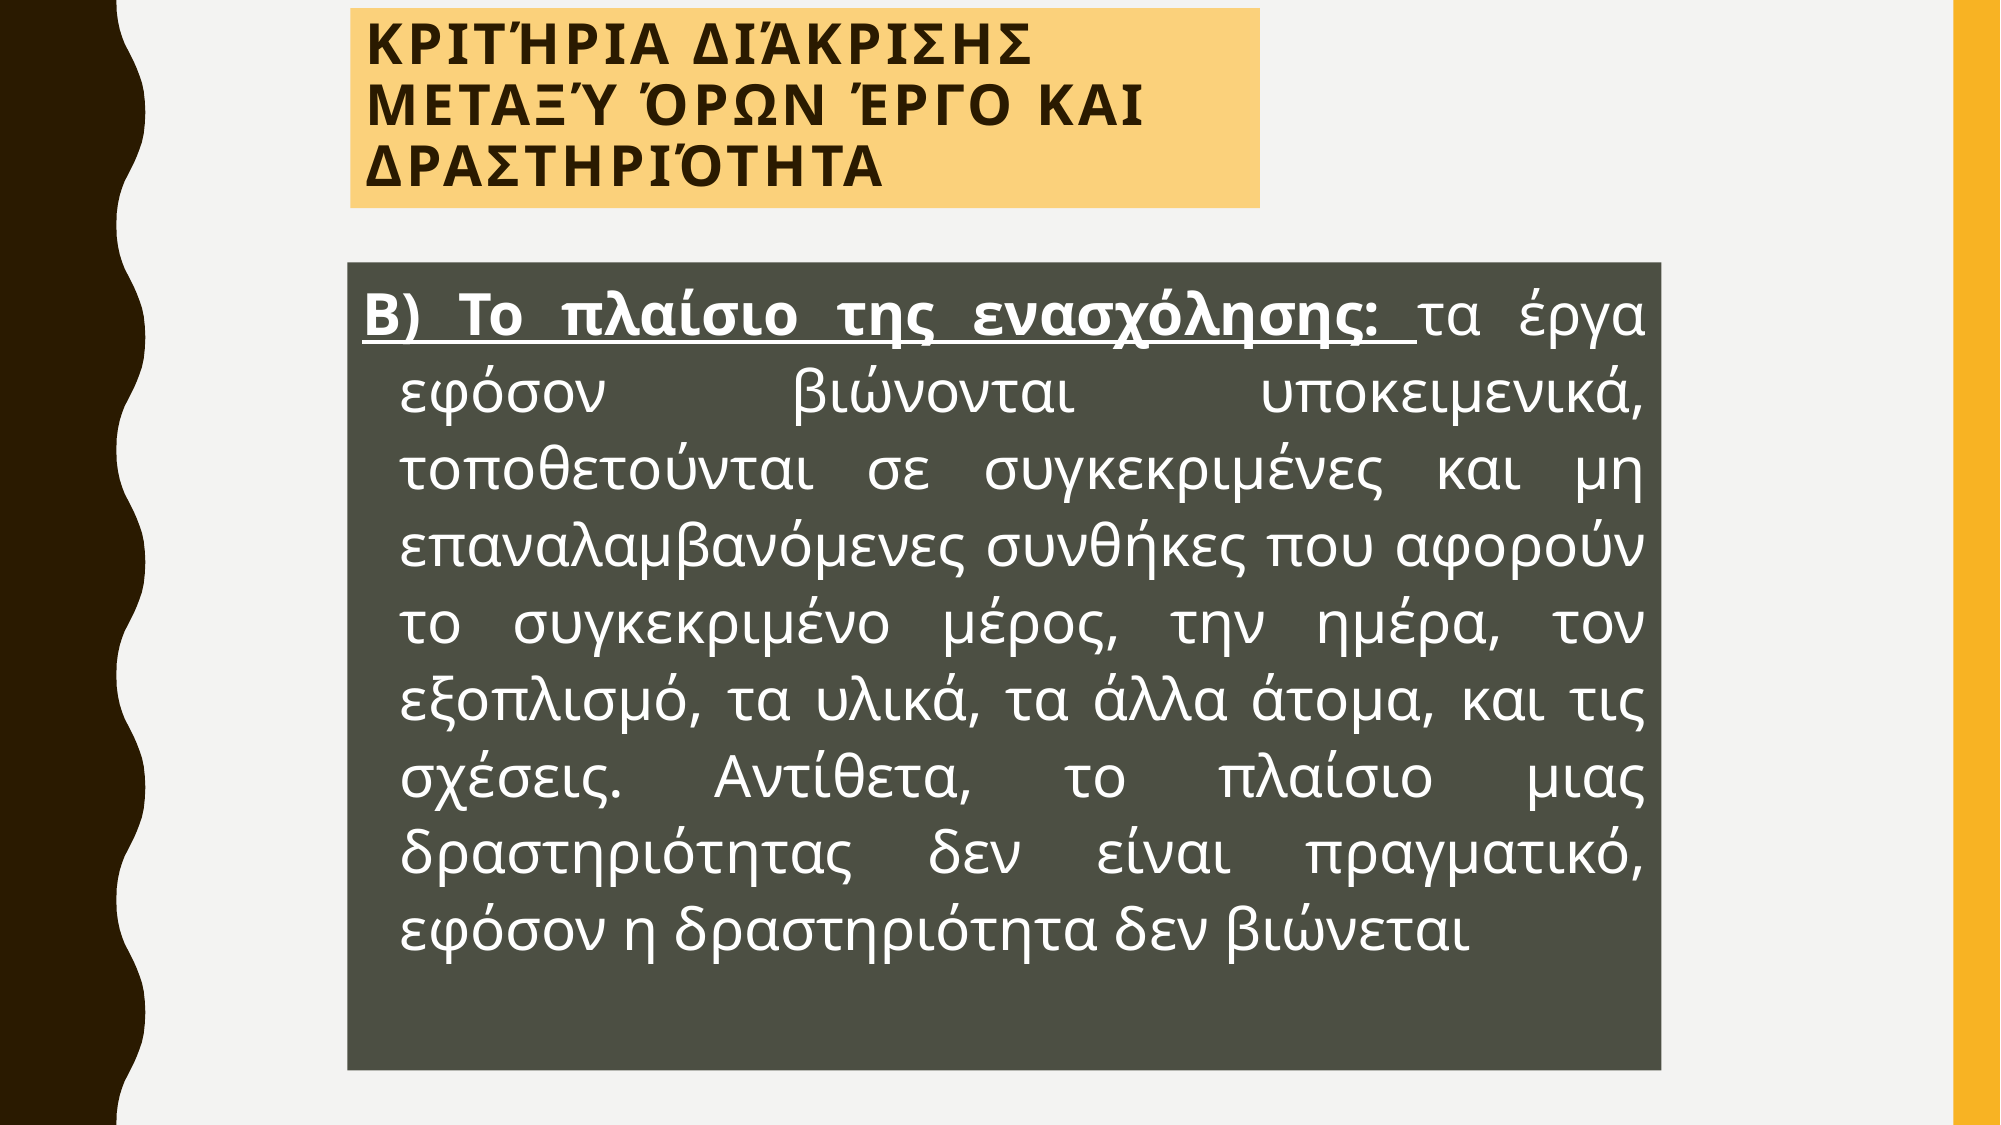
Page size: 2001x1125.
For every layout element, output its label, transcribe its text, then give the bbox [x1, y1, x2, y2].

list Β) Το πλαίσιο της ενασχόλησης: τα έργα εφόσον βιώνονται υποκειμενικά, τοποθετούνται σε συγκεκριμένες και μη επαναλαμβανόμενες συνθήκες που αφορούν το συγκεκριμένο μέρος, την ημέρα, τον εξοπλισμό, τα υλικά, τα άλλα άτομα, και τις σχέσεις. Αντίθετα, το πλαίσιο μιας δραστηριότητας δεν είναι πραγματικό, εφόσον η δραστηριότητα δεν βιώνεται [347, 262, 1662, 1071]
title Κριτήρια διάκρισης μεταξύ όρων έργο και δραστηριότητα [350, 8, 1260, 209]
